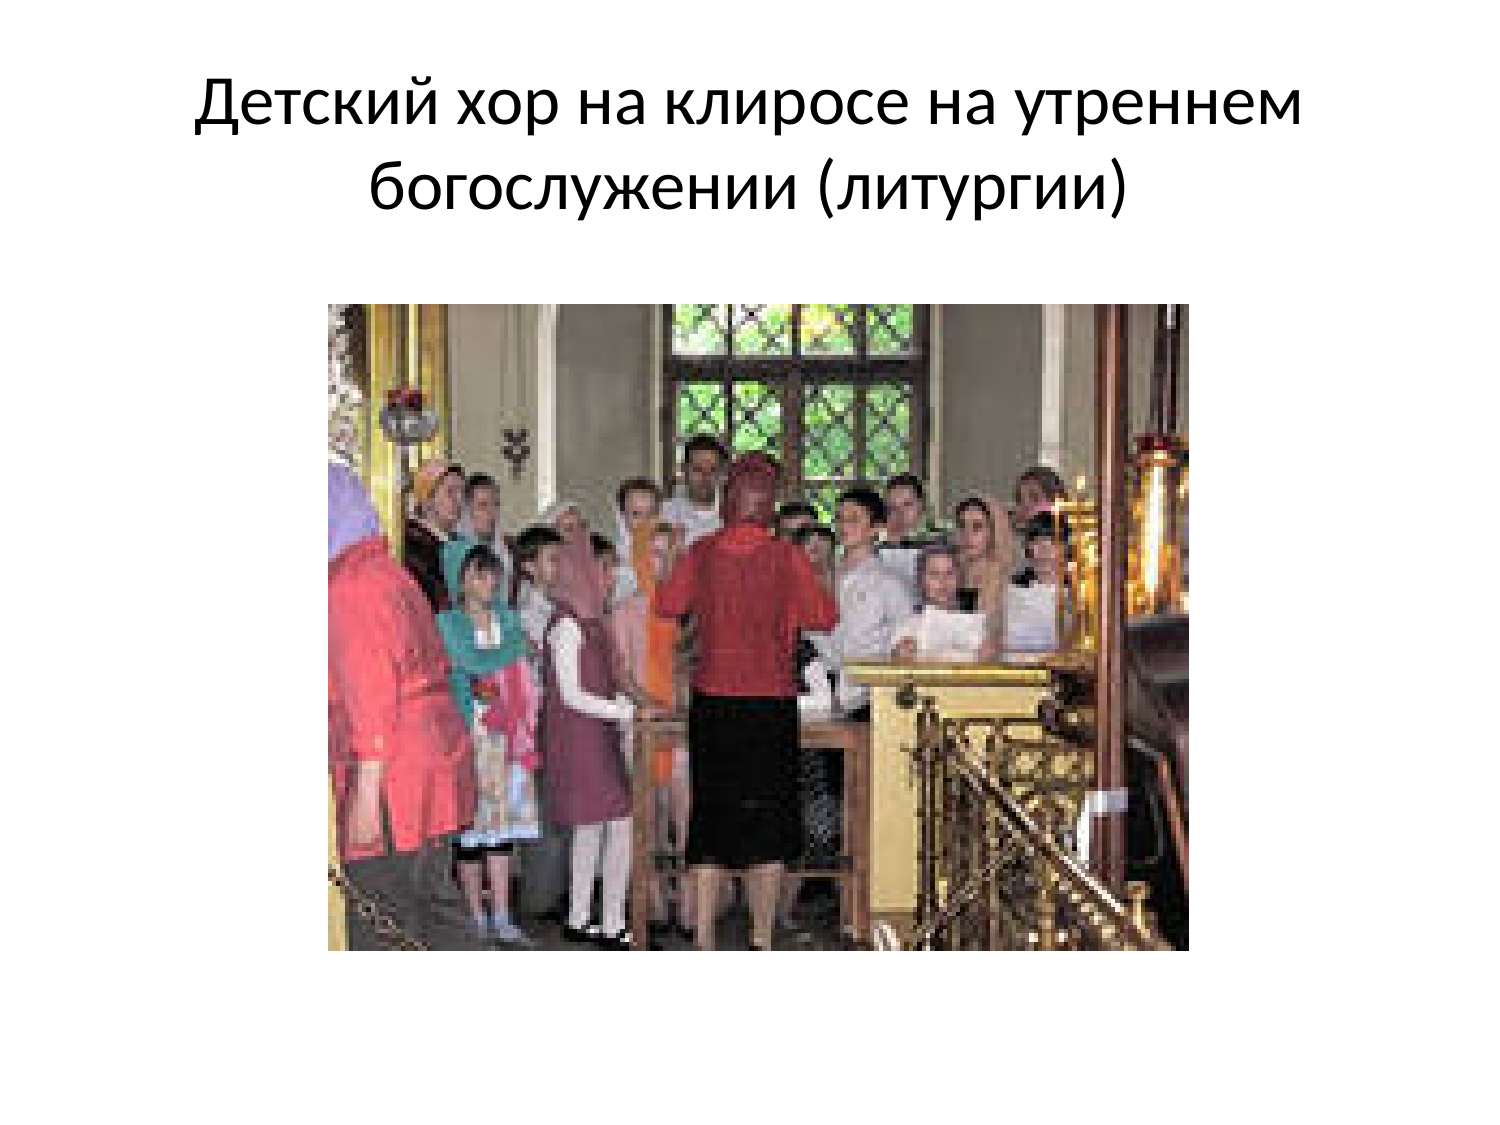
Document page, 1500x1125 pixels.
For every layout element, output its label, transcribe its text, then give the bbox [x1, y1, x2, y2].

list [327, 304, 1189, 951]
title Детский хор на клиросе на утреннем богослужении (литургии) [75, 45, 1425, 233]
